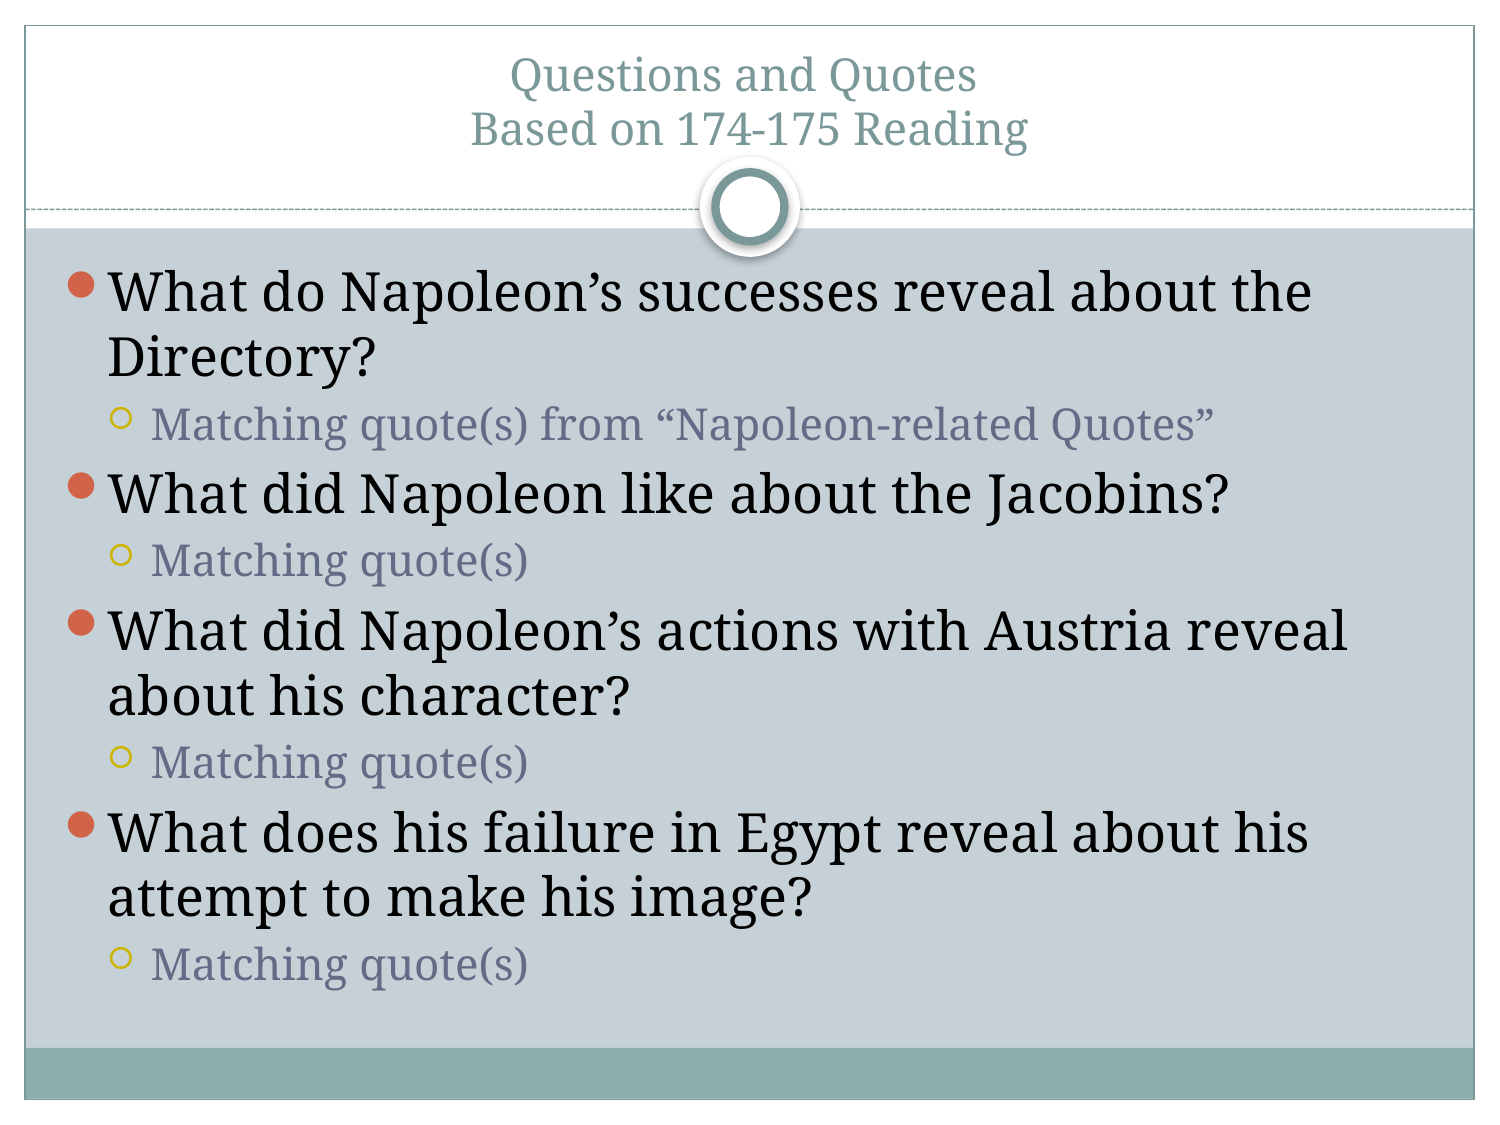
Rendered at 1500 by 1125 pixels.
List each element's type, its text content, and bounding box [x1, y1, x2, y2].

list What do Napoleon’s successes reveal about the Directory? Matching quote(s) from “Napoleon-related Quotes” What did Napoleon like about the Jacobins? Matching quote(s) What did Napoleon’s actions with Austria reveal about his character? Matching quote(s) What does his failure in Egypt reveal about his attempt to make his image? Matching quote(s) [49, 250, 1445, 1001]
title Questions and Quotes Based on 174-175 Reading [49, 37, 1450, 162]
